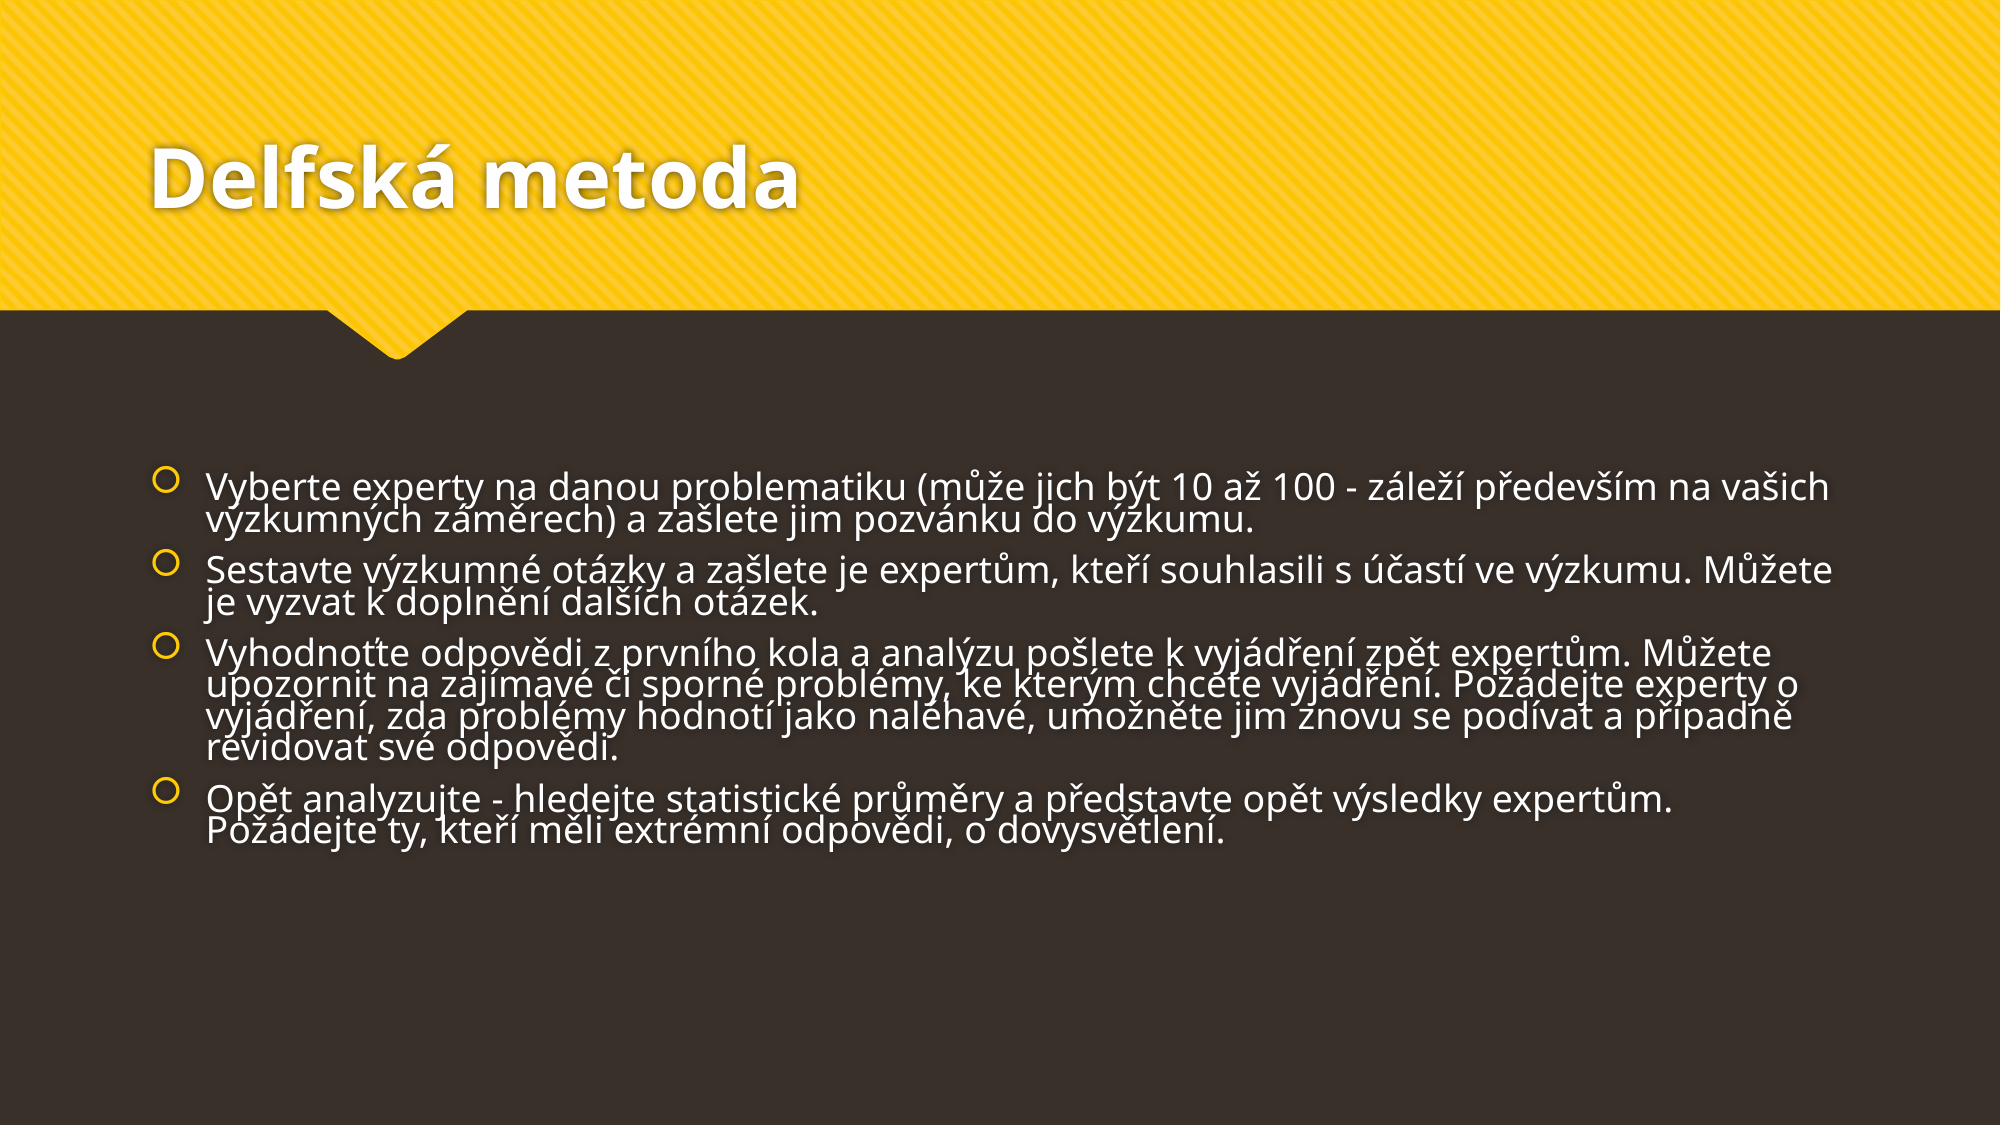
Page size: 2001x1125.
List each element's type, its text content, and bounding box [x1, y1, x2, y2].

title Delfská metoda [132, 73, 1868, 233]
list Vyberte experty na danou problematiku (může jich být 10 až 100 - záleží především na vašich výzkumných záměrech) a zašlete jim pozvánku do výzkumu. Sestavte výzkumné otázky a zašlete je expertům, kteří souhlasili s účastí ve výzkumu. Můžete je vyzvat k doplnění dalších otázek. Vyhodnoťte odpovědi z prvního kola a analýzu pošlete k vyjádření zpět expertům. Můžete upozornit na zajímavé či sporné problémy, ke kterým chcete vyjádření. Požádejte experty o vyjádření, zda problémy hodnotí jako naléhavé, umožněte jim znovu se podívat a případně revidovat své odpovědi. Opět analyzujte - hledejte statistické průměry a představte opět výsledky expertům. Požádejte ty, kteří měli extrémní odpovědi, o dovysvětlení. [134, 364, 1866, 962]
